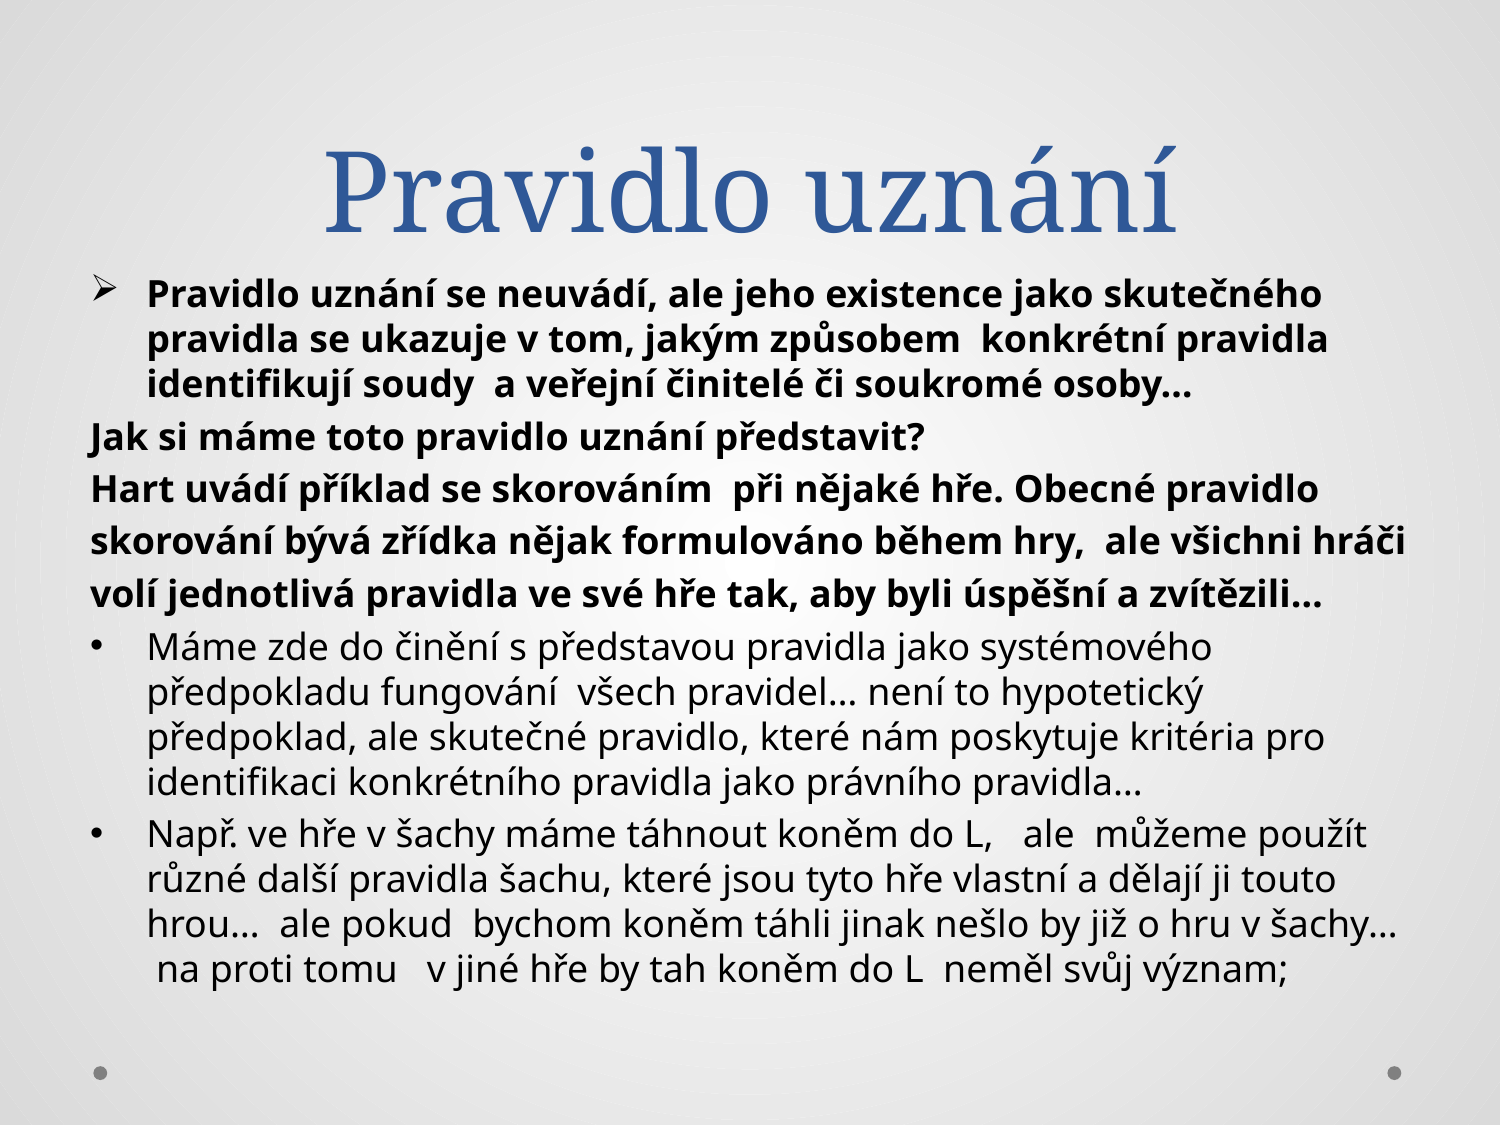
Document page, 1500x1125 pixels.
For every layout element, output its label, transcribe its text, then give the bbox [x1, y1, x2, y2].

title Pravidlo uznání [75, 0, 1425, 262]
list Pravidlo uznání se neuvádí, ale jeho existence jako skutečného pravidla se ukazuje v tom, jakým způsobem konkrétní pravidla identifikují soudy a veřejní činitelé či soukromé osoby… Jak si máme toto pravidlo uznání představit? Hart uvádí příklad se skorováním při nějaké hře. Obecné pravidlo skorování bývá zřídka nějak formulováno během hry, ale všichni hráči volí jednotlivá pravidla ve své hře tak, aby byli úspěšní a zvítězili… Máme zde do činění s představou pravidla jako systémového předpokladu fungování všech pravidel… není to hypotetický předpoklad, ale skutečné pravidlo, které nám poskytuje kritéria pro identifikaci konkrétního pravidla jako právního pravidla… Např. ve hře v šachy máme táhnout koněm do L, ale můžeme použít různé další pravidla šachu, které jsou tyto hře vlastní a dělají ji touto hrou… ale pokud bychom koněm táhli jinak nešlo by již o hru v šachy… na proti tomu v jiné hře by tah koněm do L neměl svůj význam; [75, 262, 1425, 1005]
